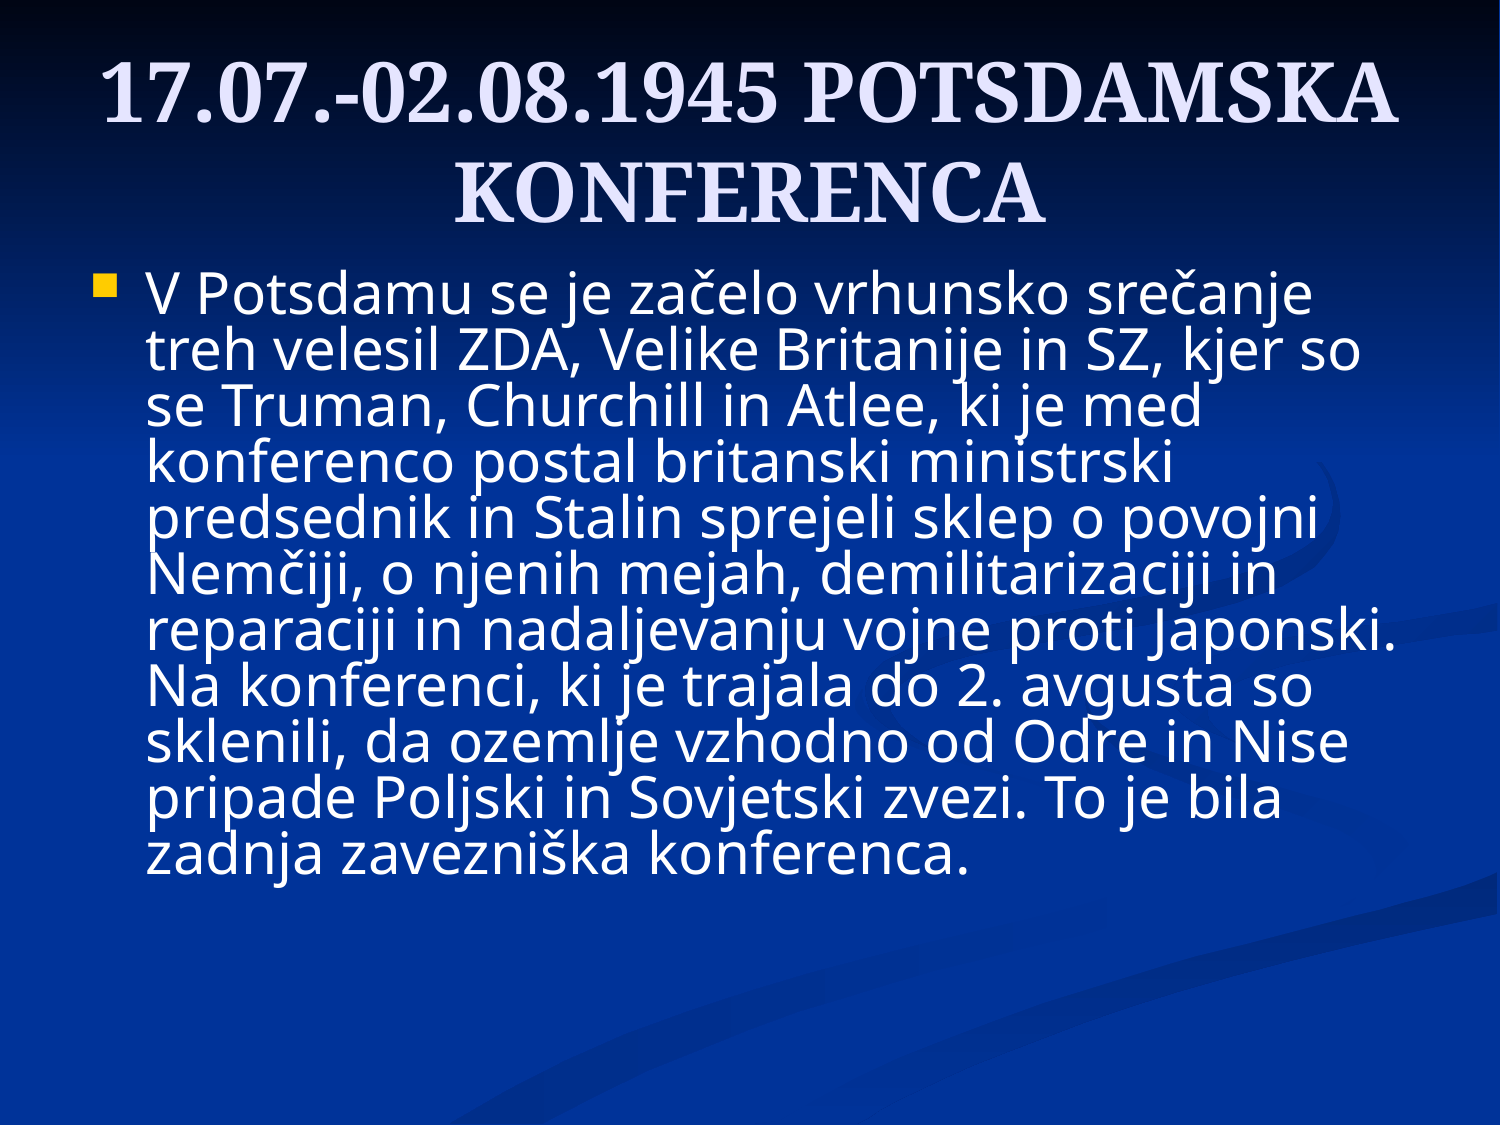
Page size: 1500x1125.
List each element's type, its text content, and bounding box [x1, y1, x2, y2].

title 17.07.-02.08.1945 POTSDAMSKA KONFERENCA [75, 31, 1425, 247]
list V Potsdamu se je začelo vrhunsko srečanje treh velesil ZDA, Velike Britanije in SZ, kjer so se Truman, Churchill in Atlee, ki je med konferenco postal britanski ministrski predsednik in Stalin sprejeli sklep o povojni Nemčiji, o njenih mejah, demilitarizaciji in reparaciji in nadaljevanju vojne proti Japonski. Na konferenci, ki je trajala do 2. avgusta so sklenili, da ozemlje vzhodno od Odre in Nise pripade Poljski in Sovjetski zvezi. To je bila zadnja zavezniška konferenca. [75, 262, 1425, 916]
